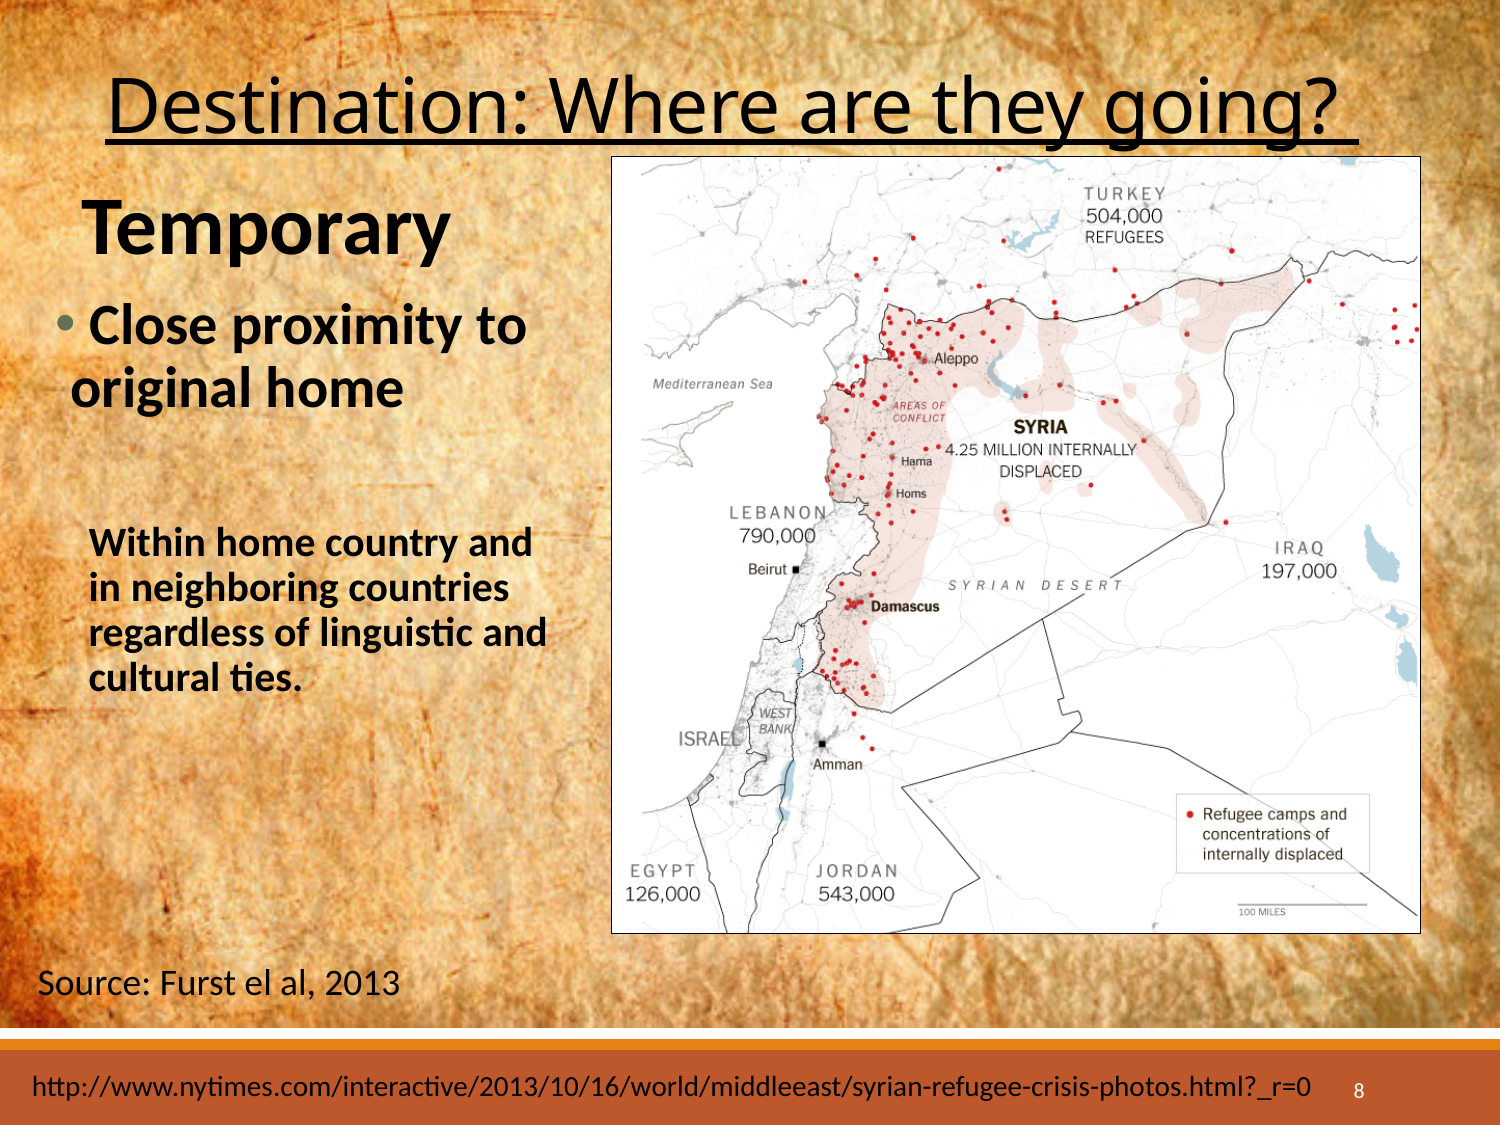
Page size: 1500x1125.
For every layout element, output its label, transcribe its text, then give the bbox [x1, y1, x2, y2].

slide_number 8 [1218, 1059, 1380, 1120]
text_box http://www.nytimes.com/interactive/2013/10/16/world/middleeast/syrian-refugee-crisis-photos.html?_r=0 [17, 1060, 1218, 1110]
picture [0, 0, 1500, 1028]
